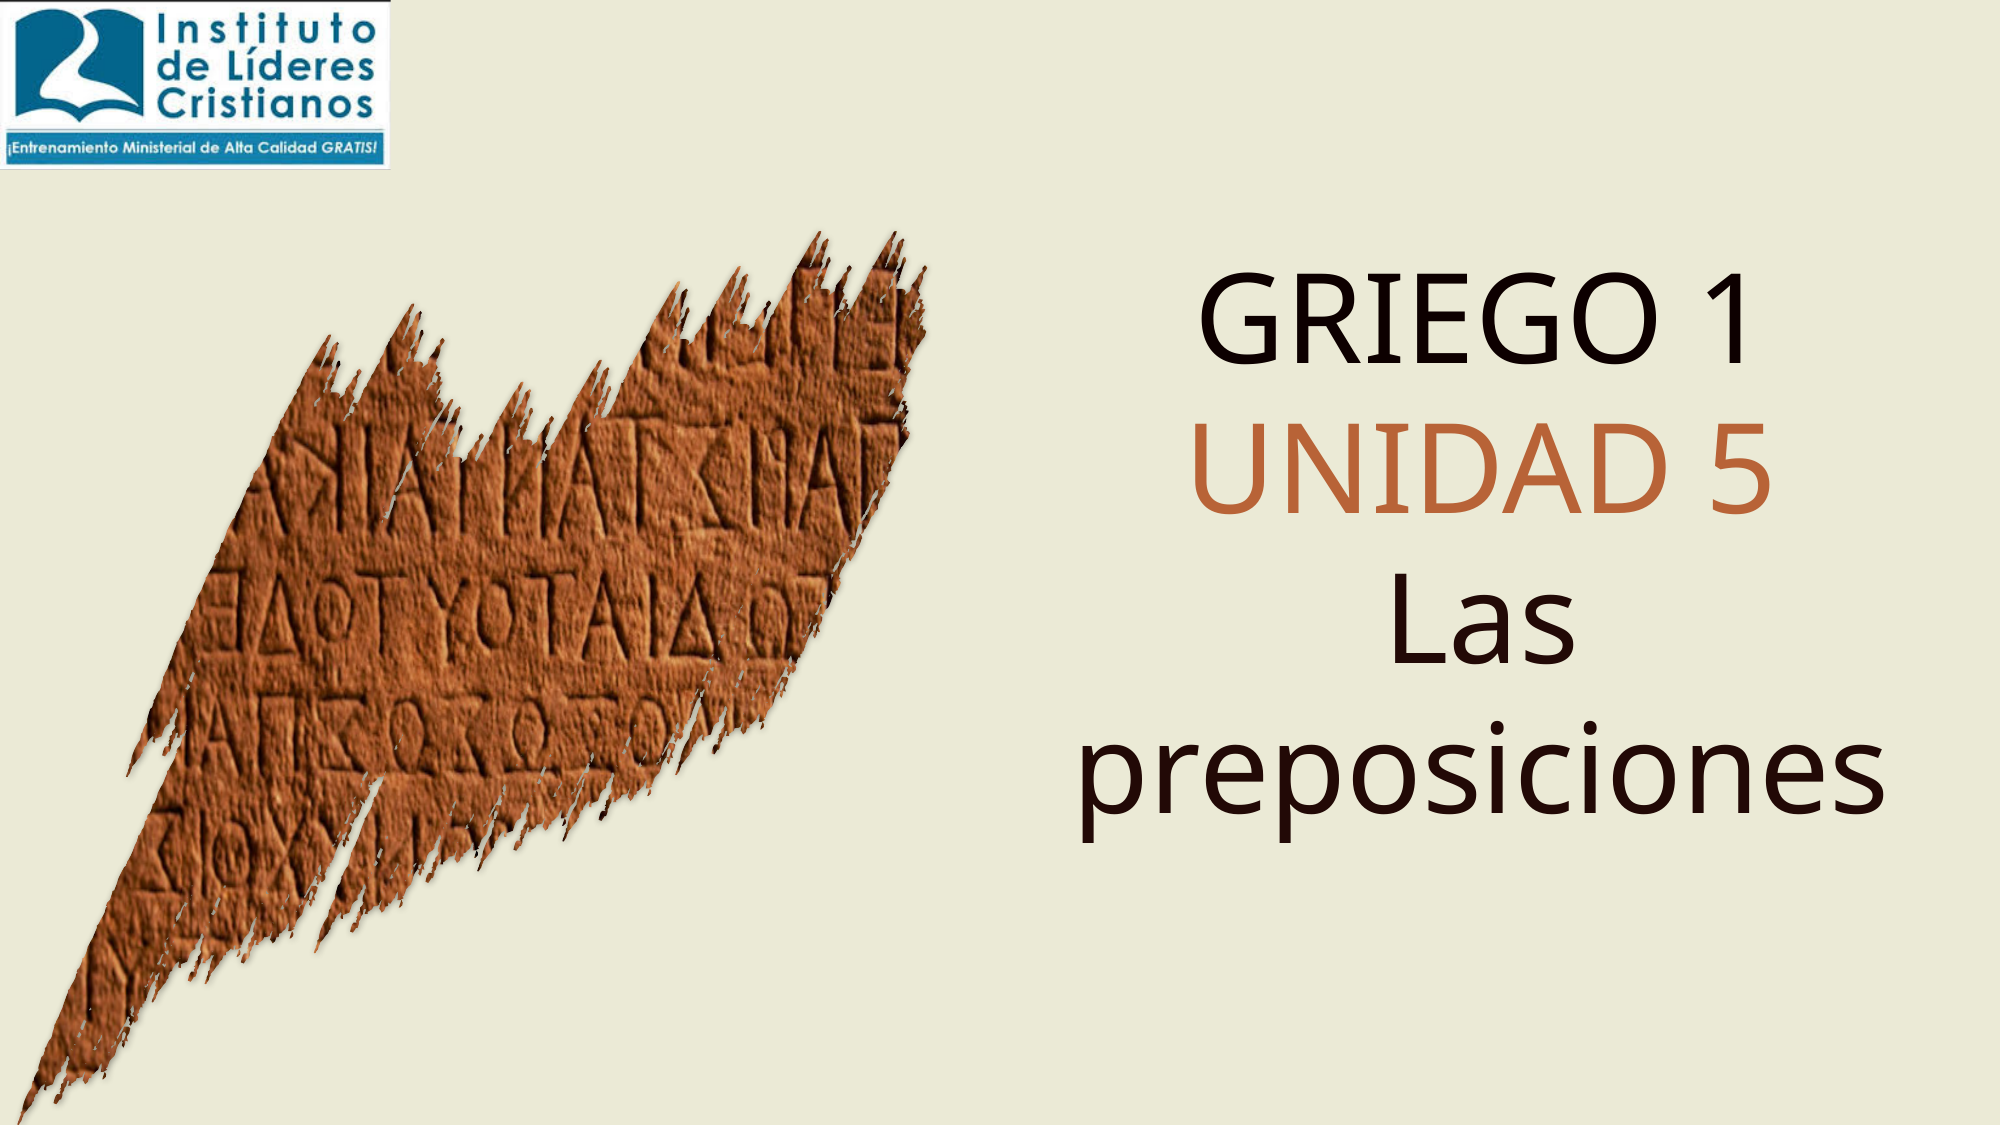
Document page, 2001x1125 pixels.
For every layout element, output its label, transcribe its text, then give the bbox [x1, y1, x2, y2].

text_box GRIEGO 1 UNIDAD 5 Las preposiciones [999, 230, 1963, 846]
text_box [17, 231, 928, 1125]
picture [0, 0, 391, 170]
